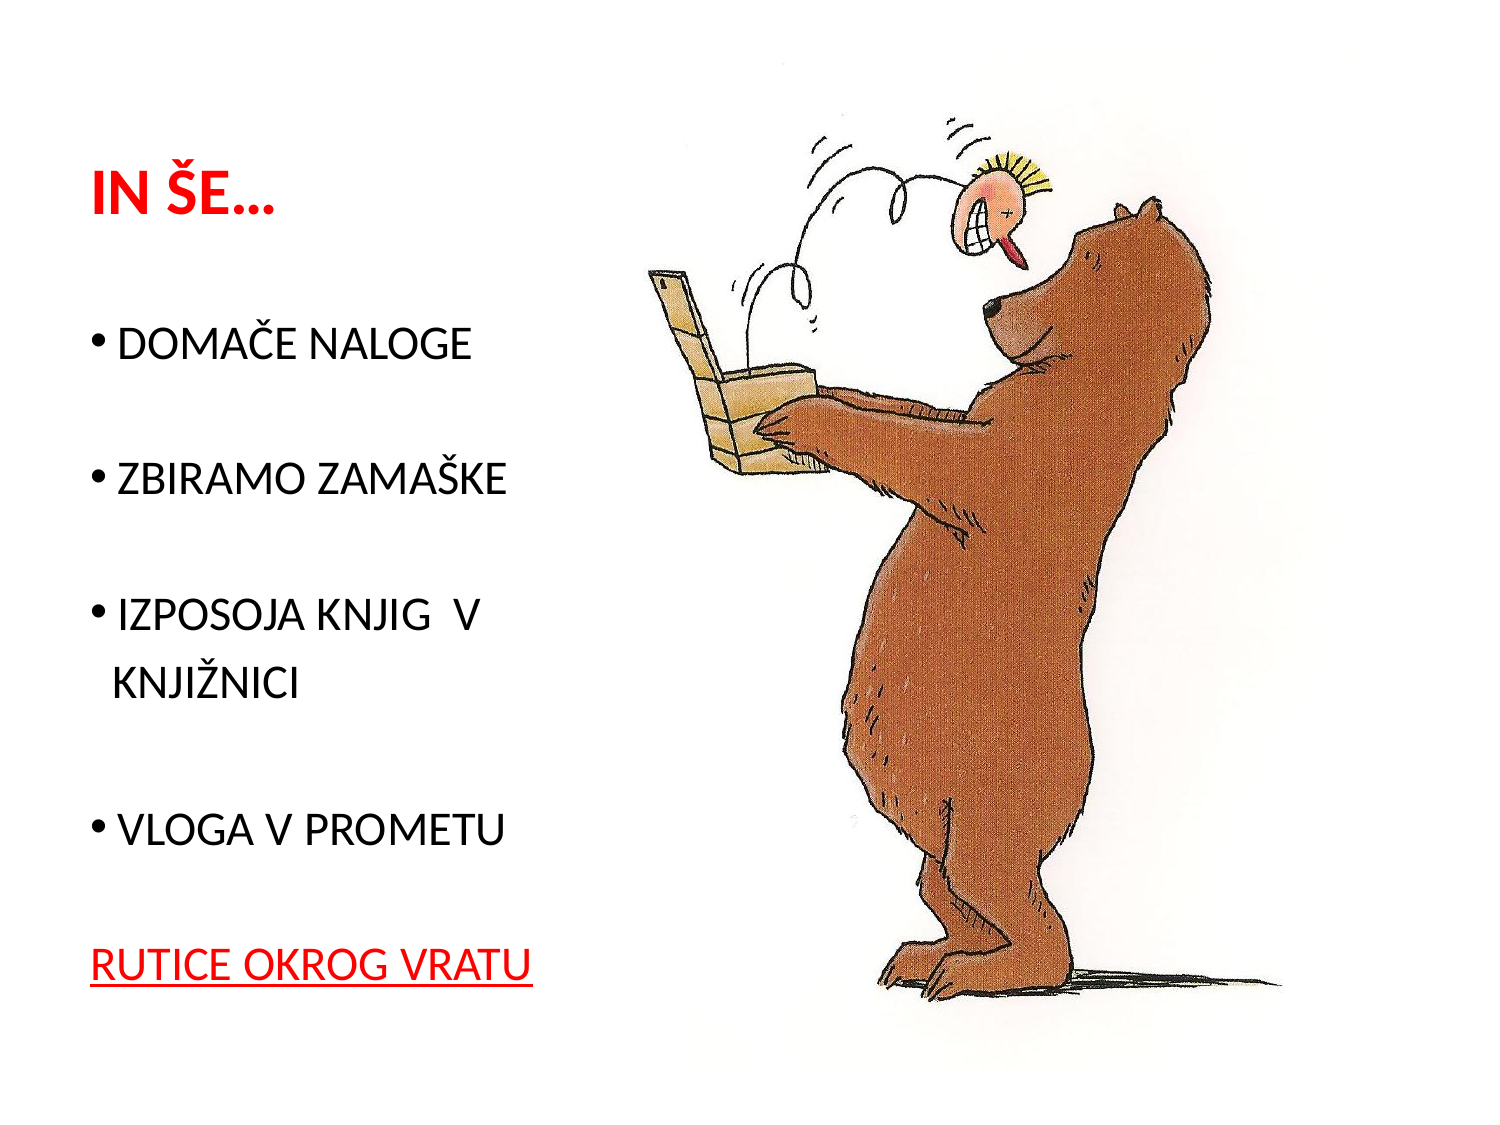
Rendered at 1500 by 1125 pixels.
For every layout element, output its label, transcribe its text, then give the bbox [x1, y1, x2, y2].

title IN ŠE… [75, 44, 569, 235]
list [608, 42, 1377, 1071]
list DOMAČE NALOGE ZBIRAMO ZAMAŠKE IZPOSOJA KNJIG V KNJIŽNICI VLOGA V PROMETU RUTICE OKROG VRATU [75, 235, 569, 1005]
